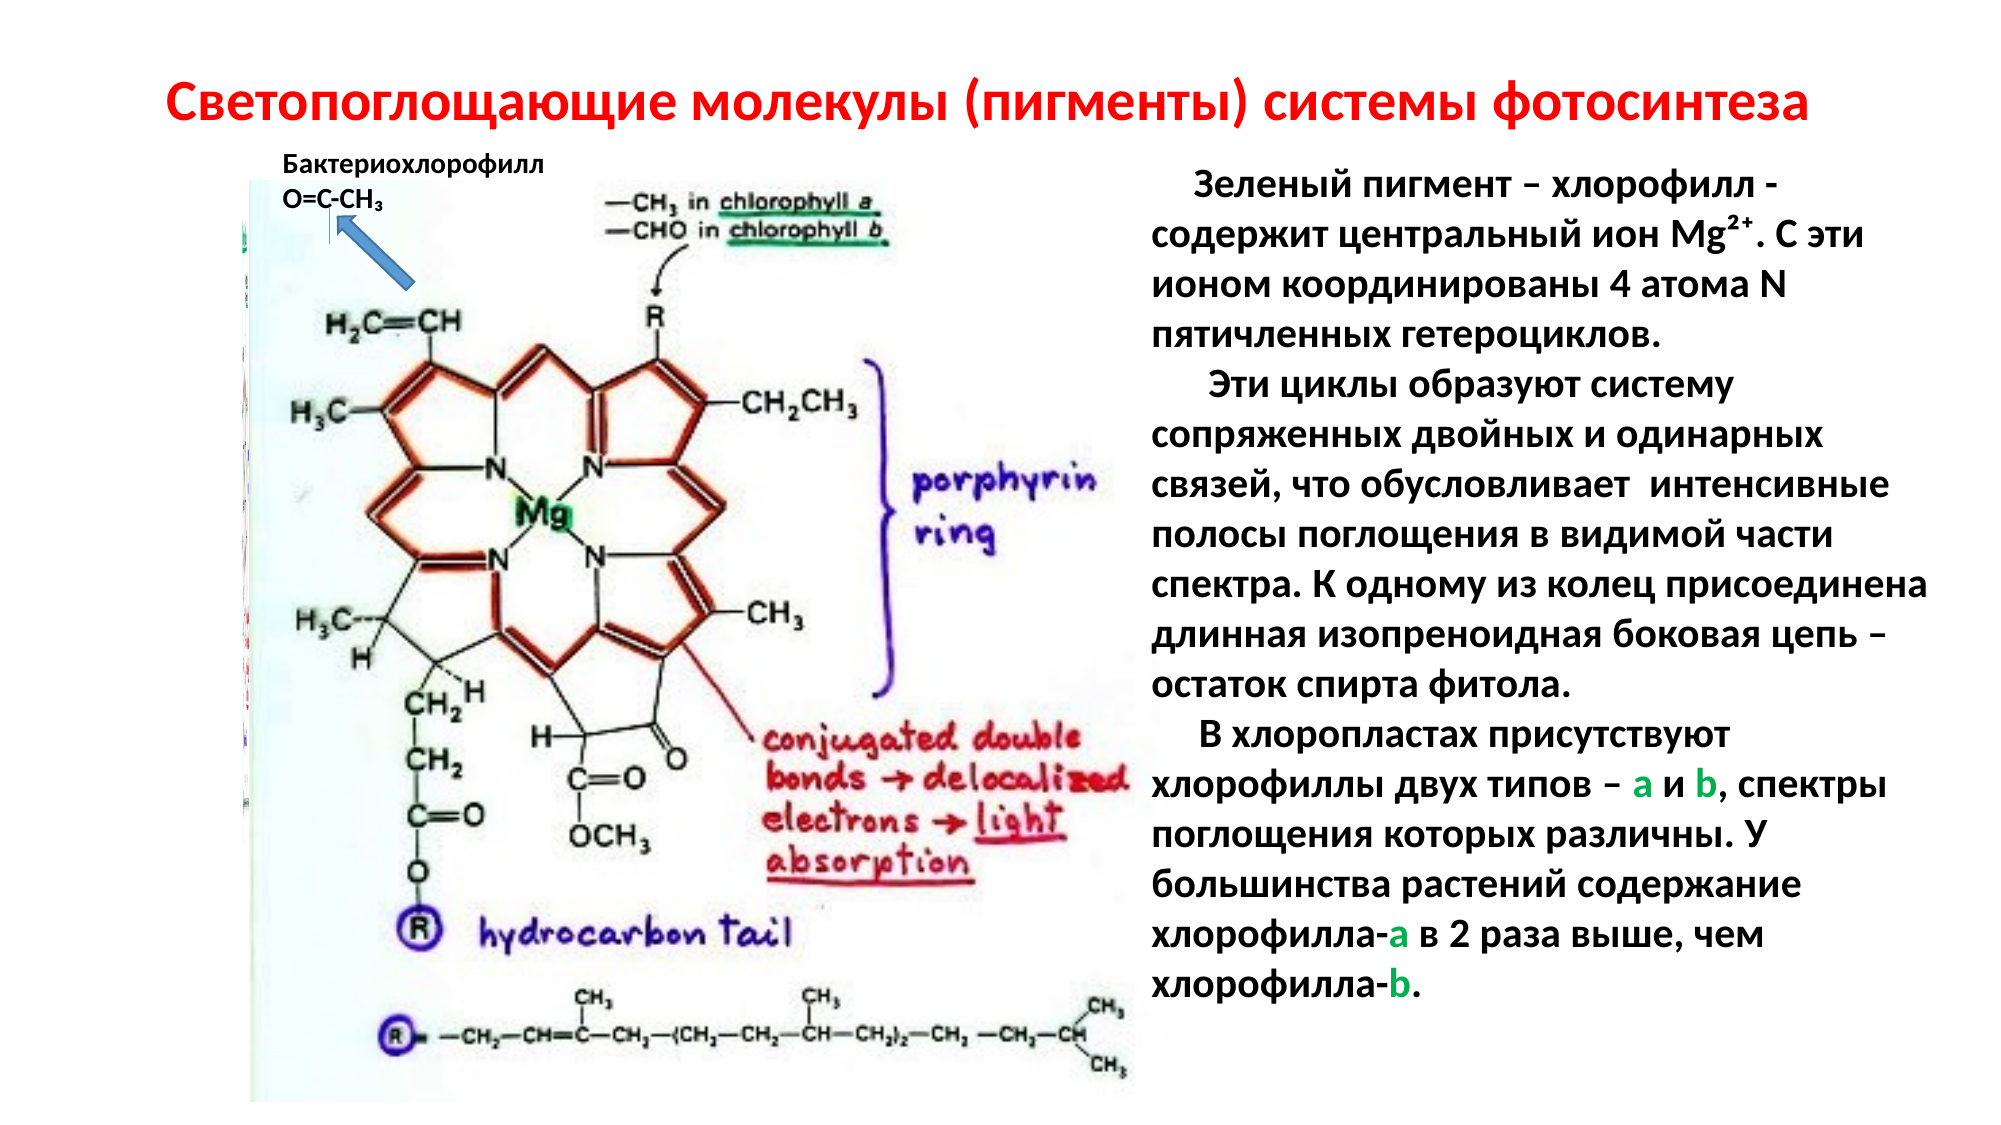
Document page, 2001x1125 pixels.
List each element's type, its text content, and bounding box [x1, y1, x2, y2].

text_box Зеленый пигмент – хлорофилл - содержит центральный ион Mg²⁺. С эти ионом координированы 4 атома N пятичленных гетероциклов. Эти циклы образуют систему сопряженных двойных и одинарных связей, что обусловливает интенсивные полосы поглощения в видимой части спектра. К одному из колец присоединена длинная изопреноидная боковая цепь – остаток спирта фитола. В хлоропластах присутствуют хлорофиллы двух типов – а и b, спектры поглощения которых различны. У большинства растений содержание хлорофилла-а в 2 раза выше, чем хлорофилла-b. [1136, 148, 1973, 1014]
title Светопоглощающие молекулы (пигменты) системы фотосинтеза [18, 19, 1985, 185]
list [242, 219, 249, 845]
text_box Бактериохлорофилл О=С-СН₃ [267, 137, 560, 180]
picture [249, 180, 1160, 1102]
